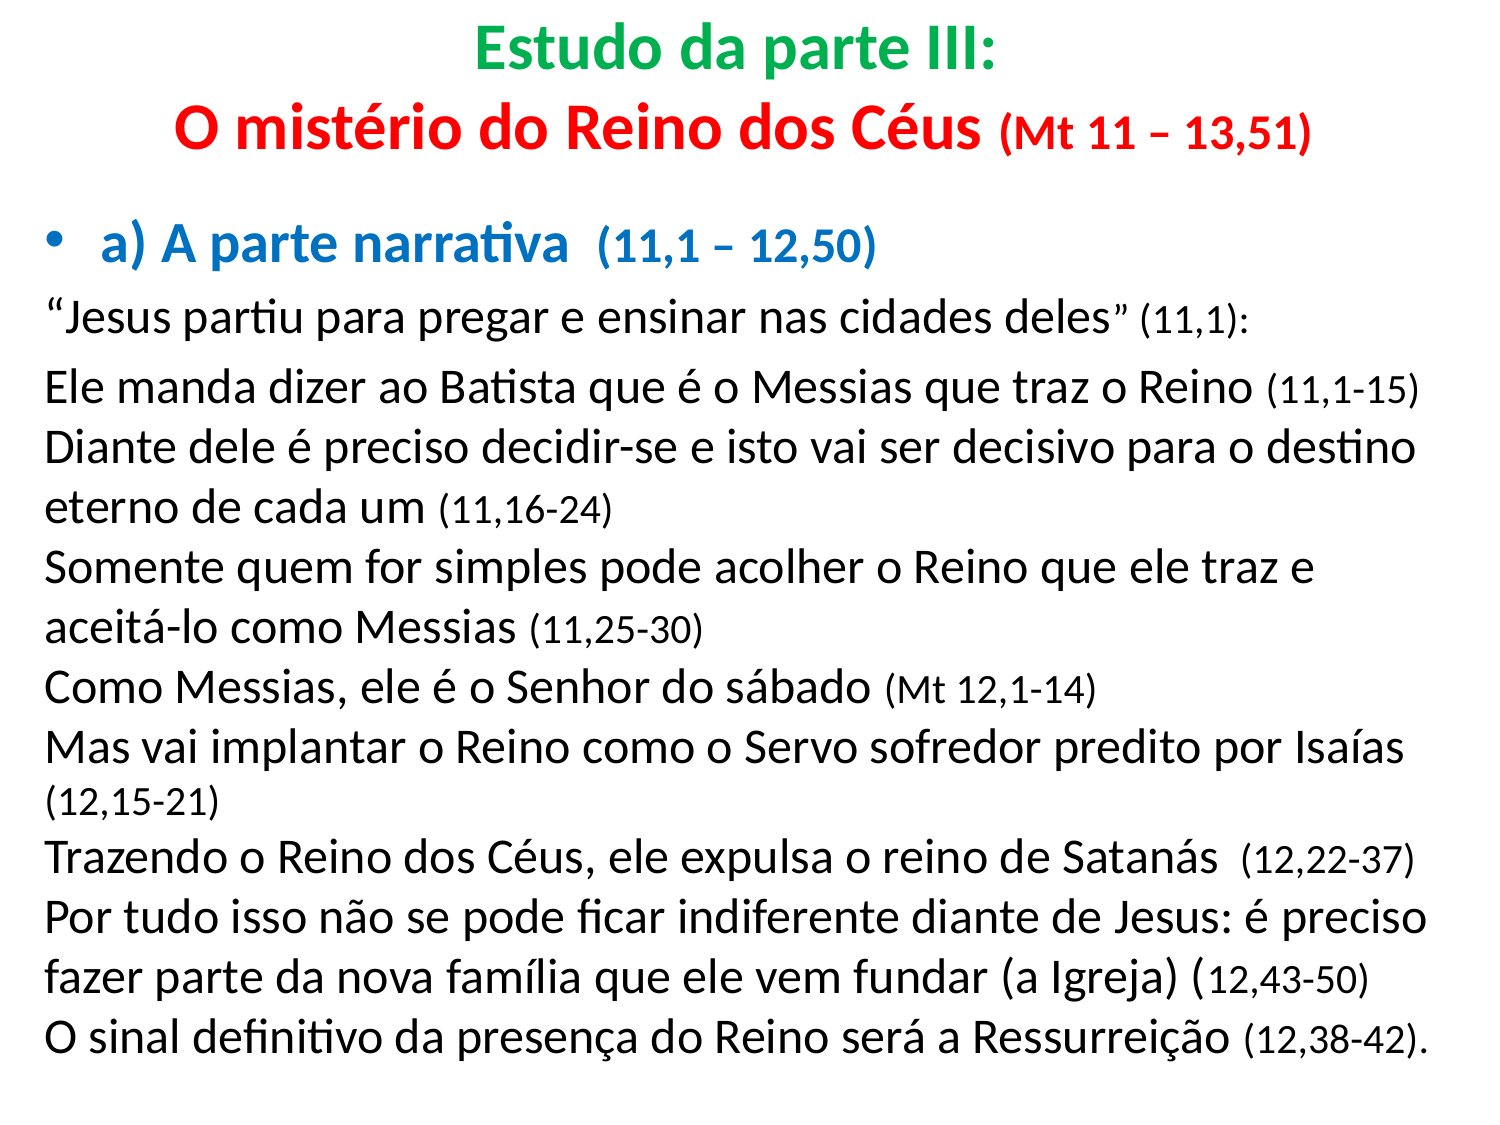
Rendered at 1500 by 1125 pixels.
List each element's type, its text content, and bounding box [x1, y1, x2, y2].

list a) A parte narrativa (11,1 – 12,50) “Jesus partiu para pregar e ensinar nas cidades deles” (11,1): Ele manda dizer ao Batista que é o Messias que traz o Reino (11,1-15) Diante dele é preciso decidir-se e isto vai ser decisivo para o destino eterno de cada um (11,16-24) Somente quem for simples pode acolher o Reino que ele traz e aceitá-lo como Messias (11,25-30) Como Messias, ele é o Senhor do sábado (Mt 12,1-14) Mas vai implantar o Reino como o Servo sofredor predito por Isaías (12,15-21) Trazendo o Reino dos Céus, ele expulsa o reino de Satanás (12,22-37) Por tudo isso não se pode ficar indiferente diante de Jesus: é preciso fazer parte da nova família que ele vem fundar (a Igreja) (12,43-50) O sinal definitivo da presença do Reino será a Ressurreição (12,38-42). [29, 196, 1471, 1102]
title Estudo da parte III: O mistério do Reino dos Céus (Mt 11 – 13,51) [29, 0, 1459, 166]
